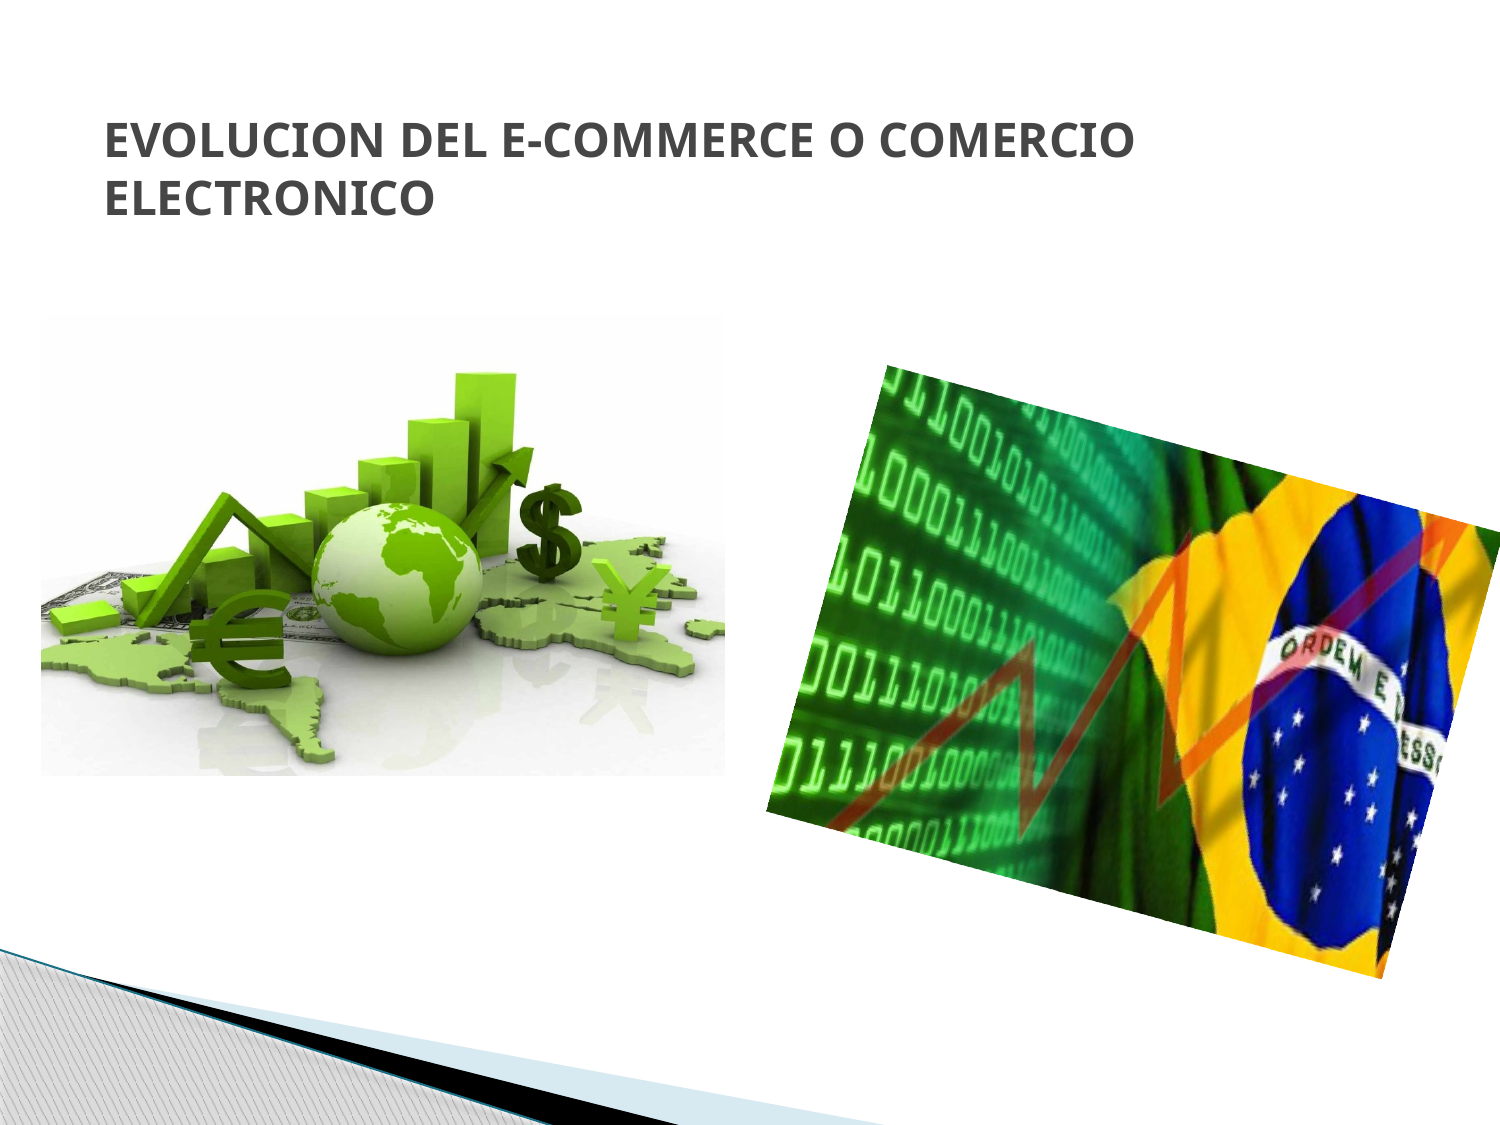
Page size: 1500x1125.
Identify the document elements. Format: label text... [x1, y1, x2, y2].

picture [40, 314, 726, 777]
title EVOLUCION DEL E-COMMERCE O COMERCIO ELECTRONICO [88, 102, 1439, 290]
picture [767, 366, 1500, 979]
